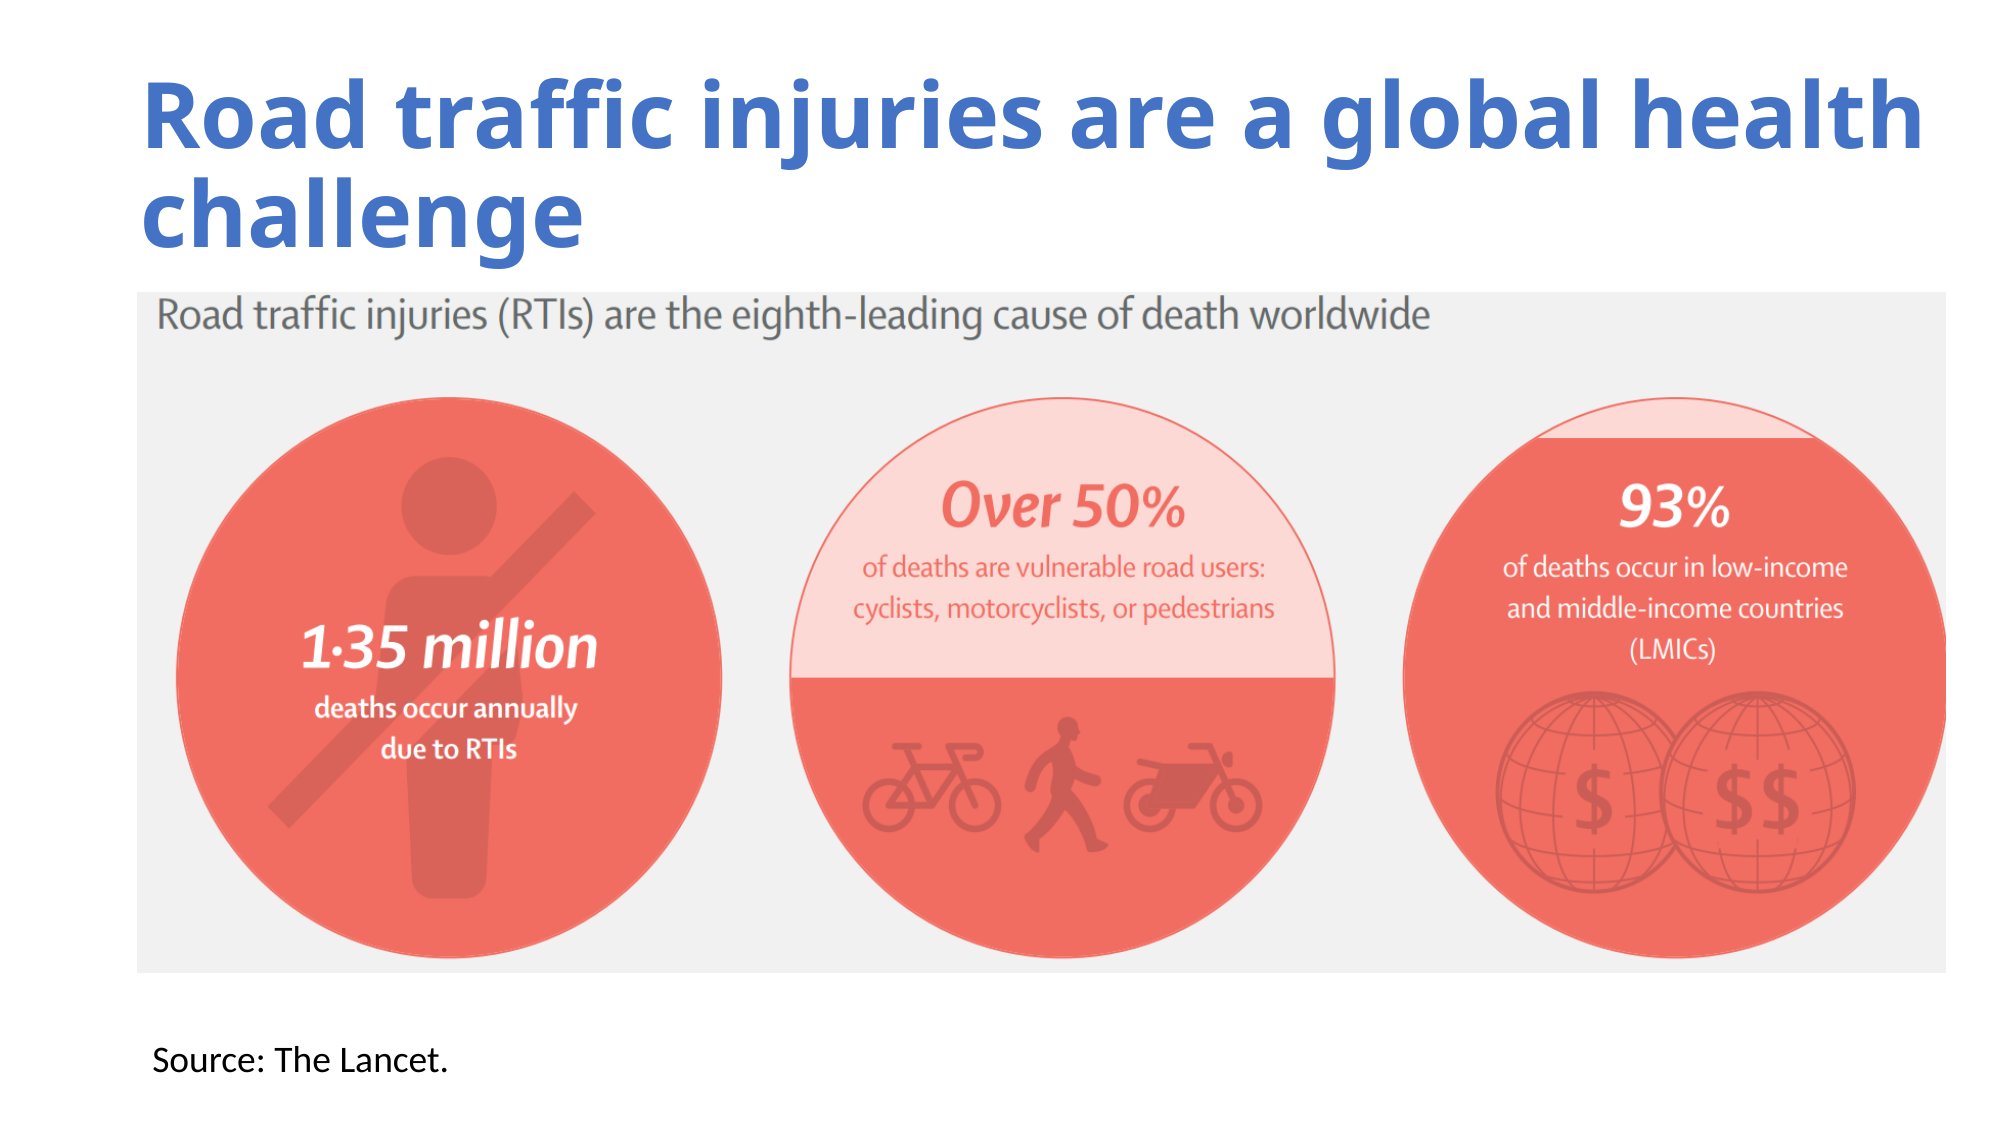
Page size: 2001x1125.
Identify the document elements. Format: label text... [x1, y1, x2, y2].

text_box Source: The Lancet. [137, 1027, 1946, 1088]
title Road traffic injuries are a global health challenge [125, 59, 2000, 278]
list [137, 292, 1946, 973]
